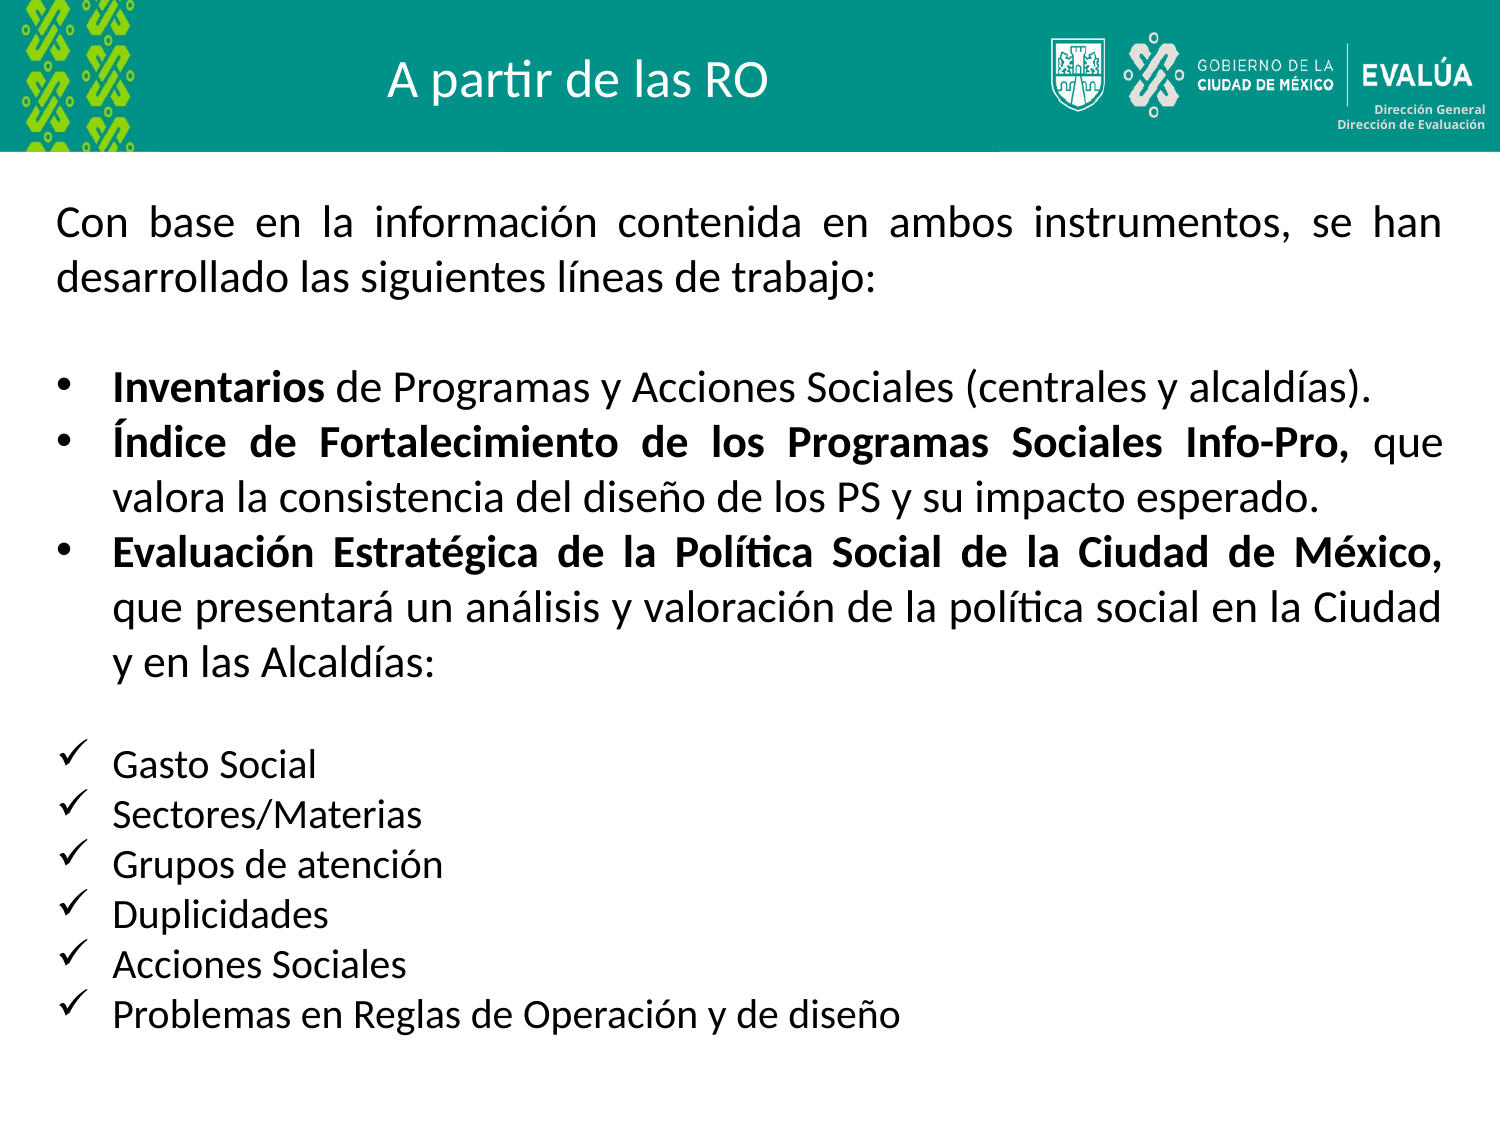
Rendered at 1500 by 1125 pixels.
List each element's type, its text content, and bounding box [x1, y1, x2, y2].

text_box Con base en la información contenida en ambos instrumentos, se han desarrollado las siguientes líneas de trabajo: Inventarios de Programas y Acciones Sociales (centrales y alcaldías). Índice de Fortalecimiento de los Programas Sociales Info-Pro, que valora la consistencia del diseño de los PS y su impacto esperado. Evaluación Estratégica de la Política Social de la Ciudad de México, que presentará un análisis y valoración de la política social en la Ciudad y en las Alcaldías: Gasto Social Sectores/Materias Grupos de atención Duplicidades Acciones Sociales Problemas en Reglas de Operación y de diseño [41, 184, 1459, 1045]
picture [0, 0, 1500, 152]
